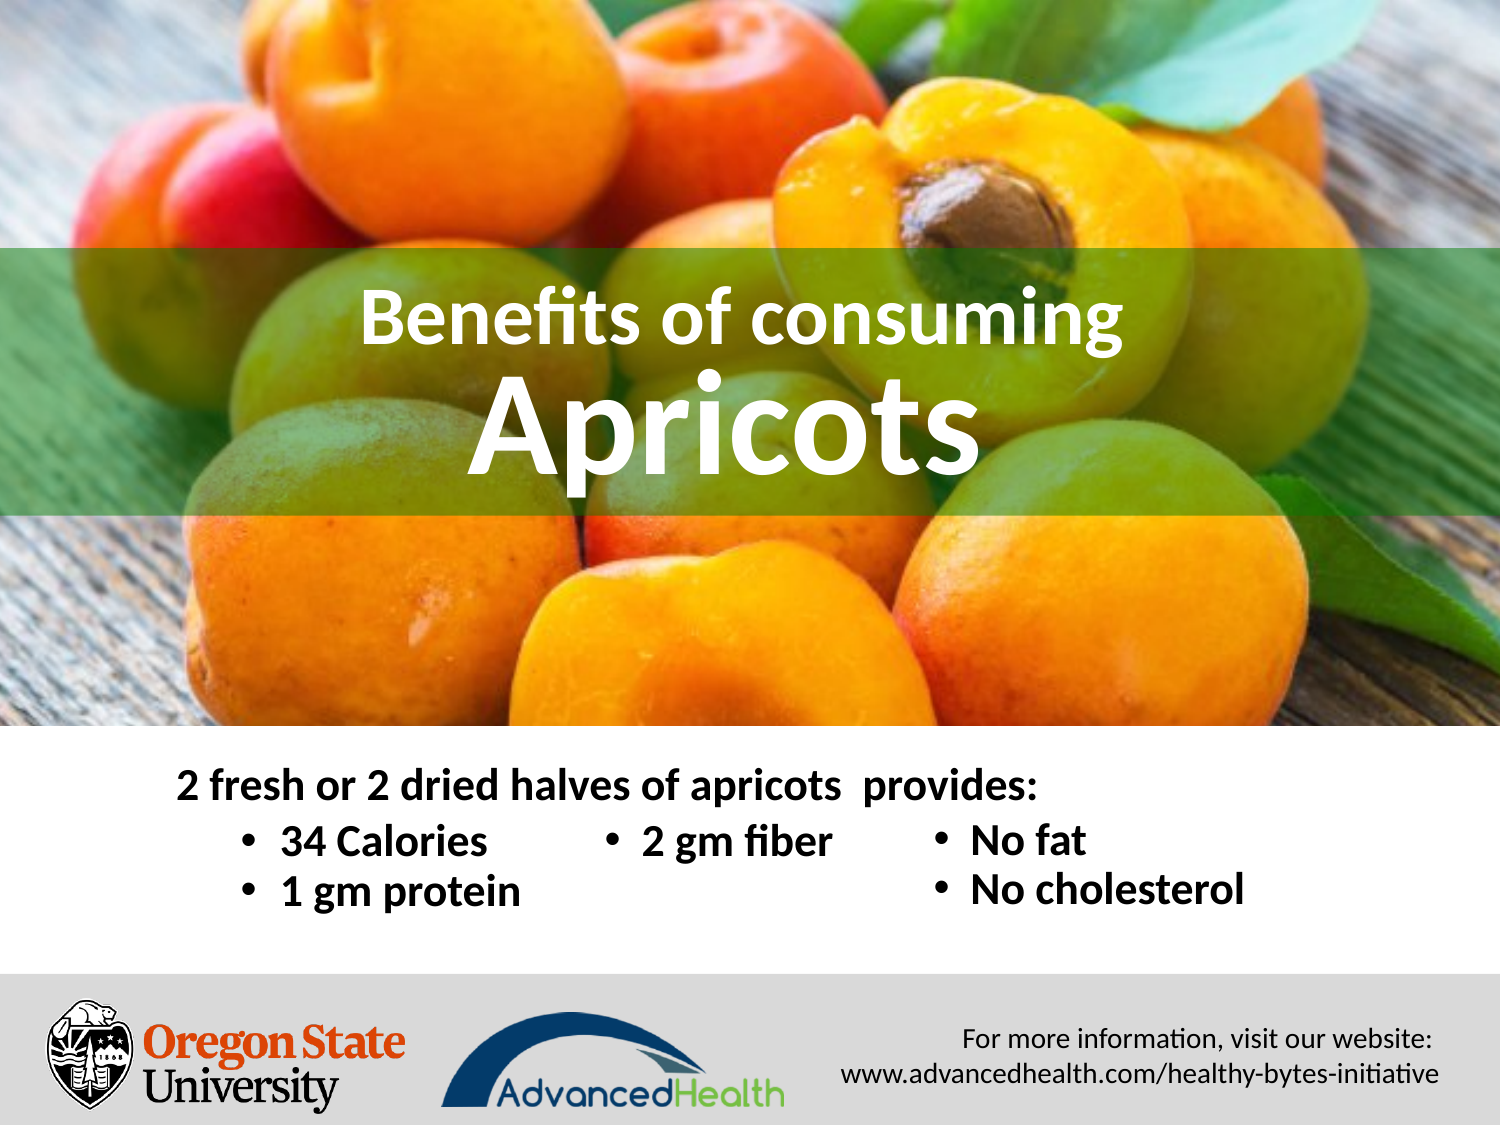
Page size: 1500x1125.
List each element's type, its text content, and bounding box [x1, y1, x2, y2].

text_box 2 fresh or 2 dried halves of apricots provides: 34 Calories 1 gm protein [161, 753, 1359, 924]
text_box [0, 0, 1500, 726]
text_box No fat No cholesterol [918, 808, 1287, 922]
picture [441, 1012, 784, 1107]
picture [44, 998, 405, 1114]
text_box For more information, visit our website: www.advancedhealth.com/healthy-bytes-initiative [808, 1013, 1446, 1112]
text_box 2 gm fiber [589, 809, 918, 874]
text_box [0, 973, 1500, 1125]
